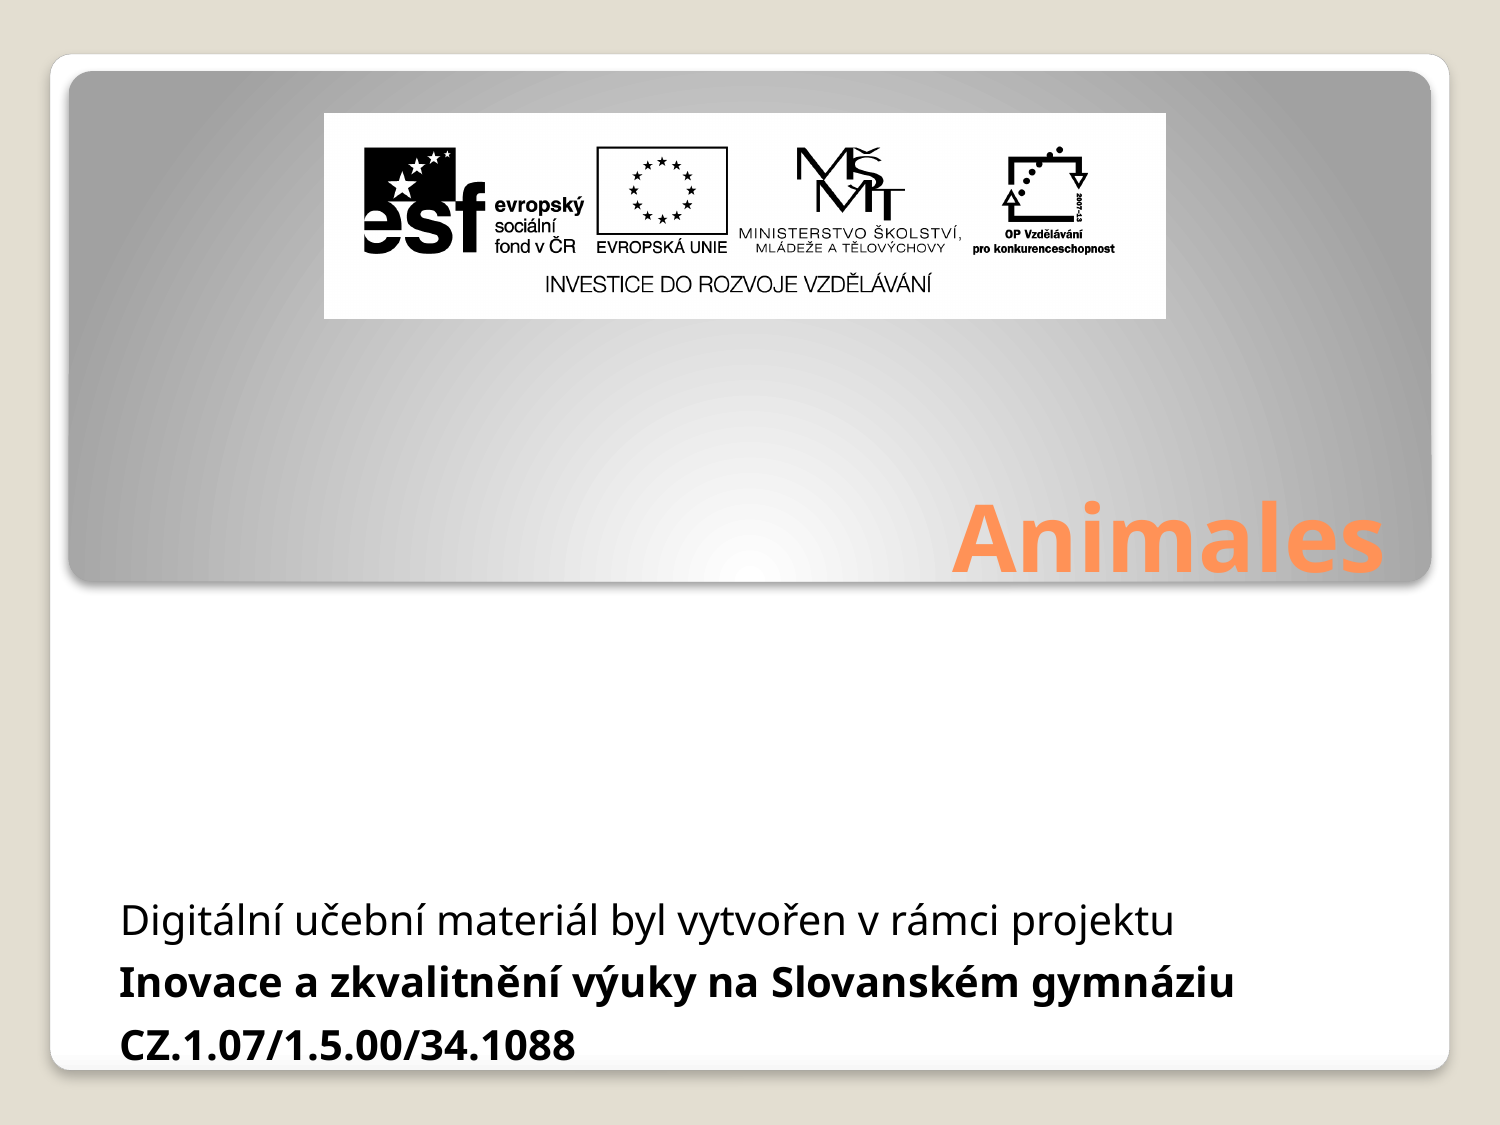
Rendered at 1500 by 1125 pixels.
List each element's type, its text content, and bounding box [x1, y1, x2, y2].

title Animales [118, 298, 1394, 599]
picture [324, 113, 1166, 319]
text_box Digitální učební materiál byl vytvořen v rámci projektu Inovace a zkvalitnění výuky na Slovanském gymnáziu CZ.1.07/1.5.00/34.1088 [100, 893, 1365, 1083]
